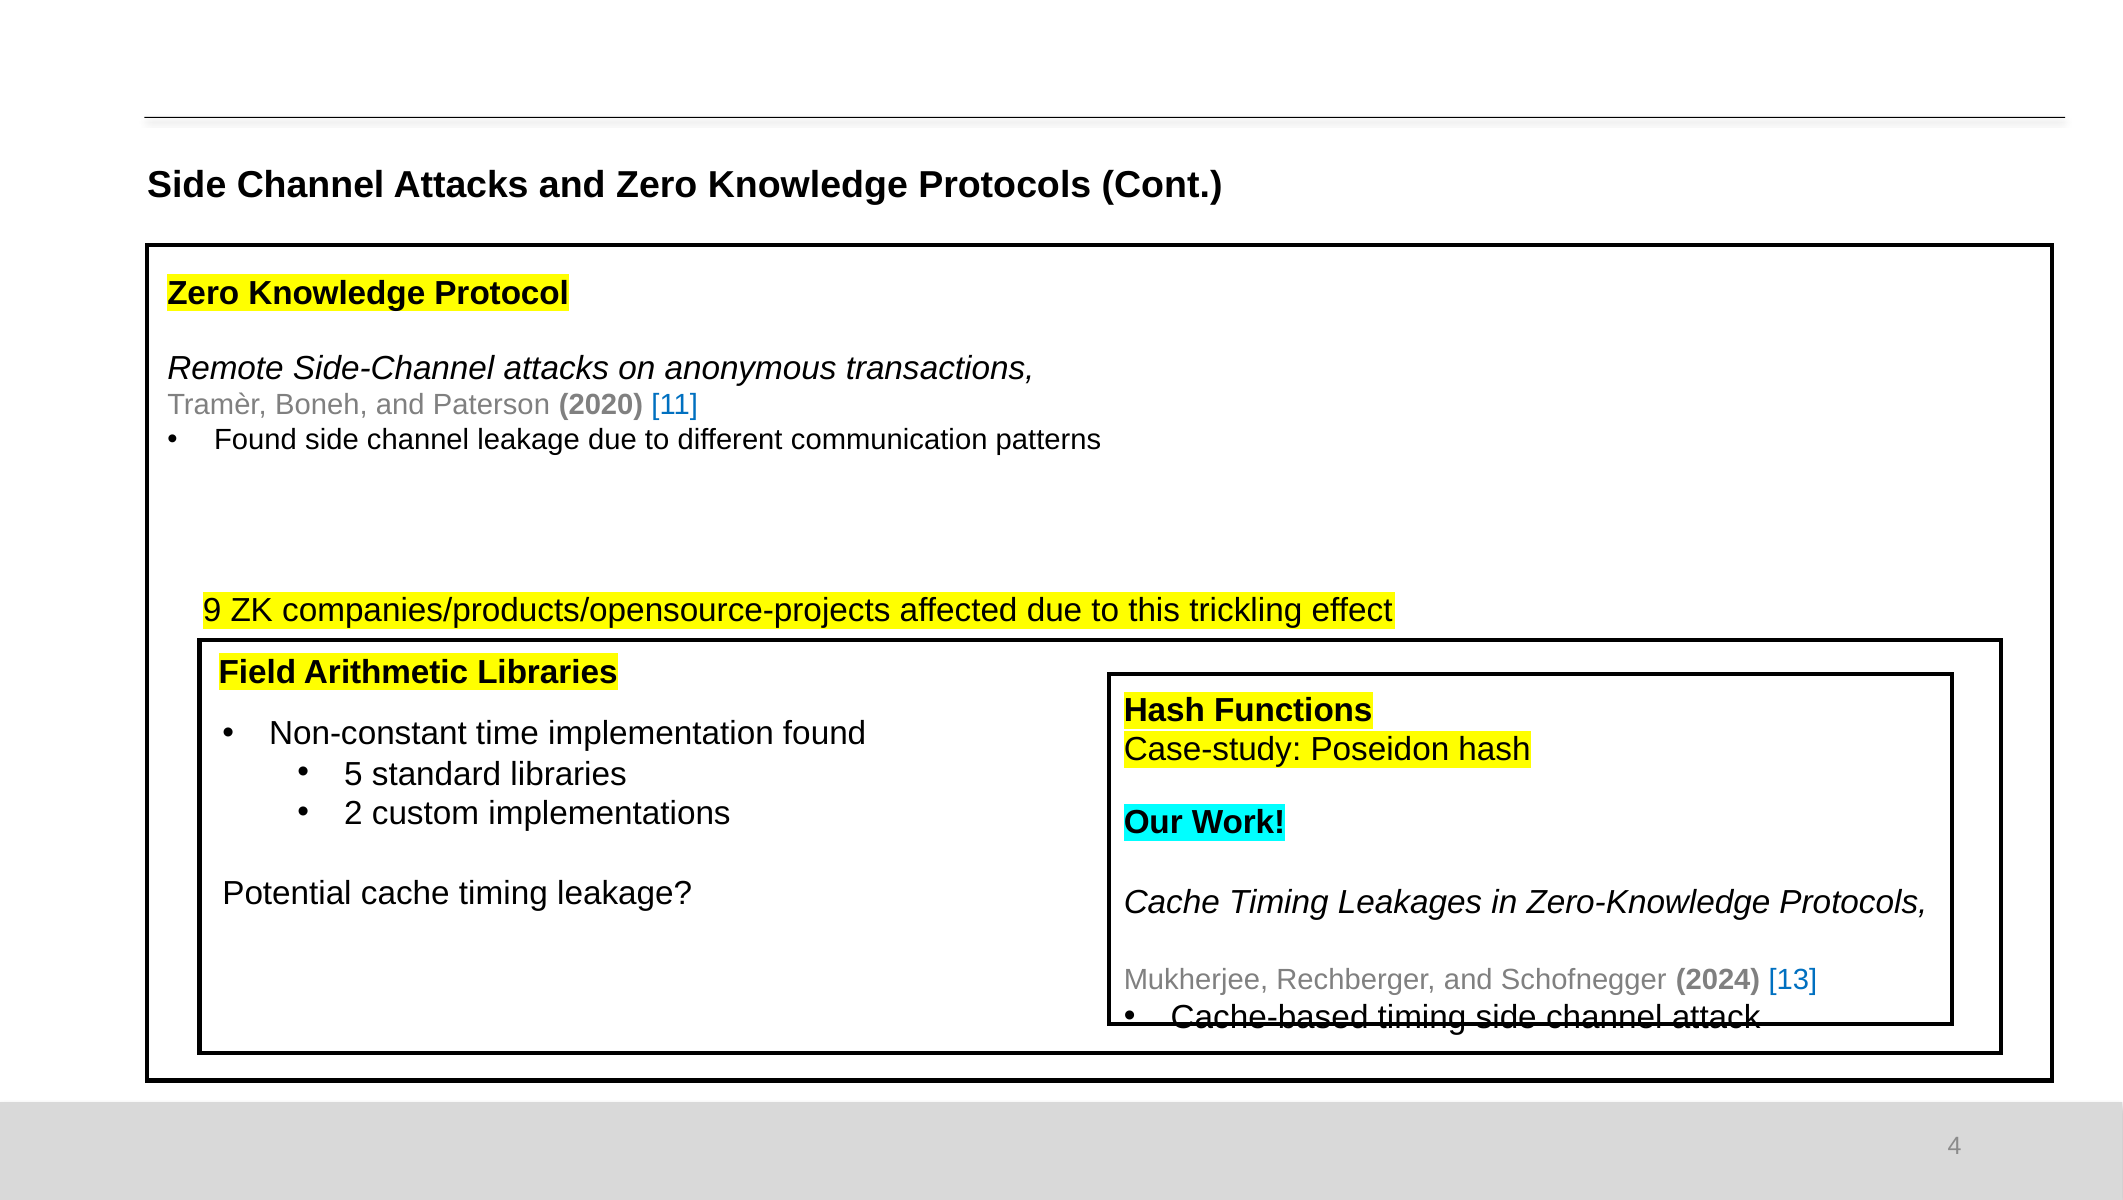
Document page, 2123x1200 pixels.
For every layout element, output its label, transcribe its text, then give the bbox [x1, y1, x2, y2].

text_box Our Work! Cache Timing Leakages in Zero-Knowledge Protocols, Mukherjee, Rechberger, and Schofnegger (2024) [13] Cache-based timing side channel attack [1108, 793, 1953, 1043]
text_box Side Channel Attacks and Zero Knowledge Protocols (Cont.) [147, 160, 1234, 225]
text_box [197, 638, 2003, 1055]
text_box Non-constant time implementation found 5 standard libraries 2 custom implementations Potential cache timing leakage? [207, 704, 883, 919]
text_box Hash Functions [1108, 681, 1953, 720]
text_box [1107, 672, 1954, 1026]
text_box [145, 243, 2054, 1083]
text_box Field Arithmetic Libraries [203, 642, 910, 698]
text_box Case-study: Poseidon hash [1108, 720, 1953, 775]
slide_number 3 [1498, 1112, 1977, 1176]
text_box 9 ZK companies/products/opensource-projects affected due to this trickling effect [188, 581, 1953, 636]
text_box Zero Knowledge Protocol Remote Side-Channel attacks on anonymous transactions, Tramèr, Boneh, and Paterson (2020) [11] Found side channel leakage due to different communication patterns [152, 263, 1800, 498]
